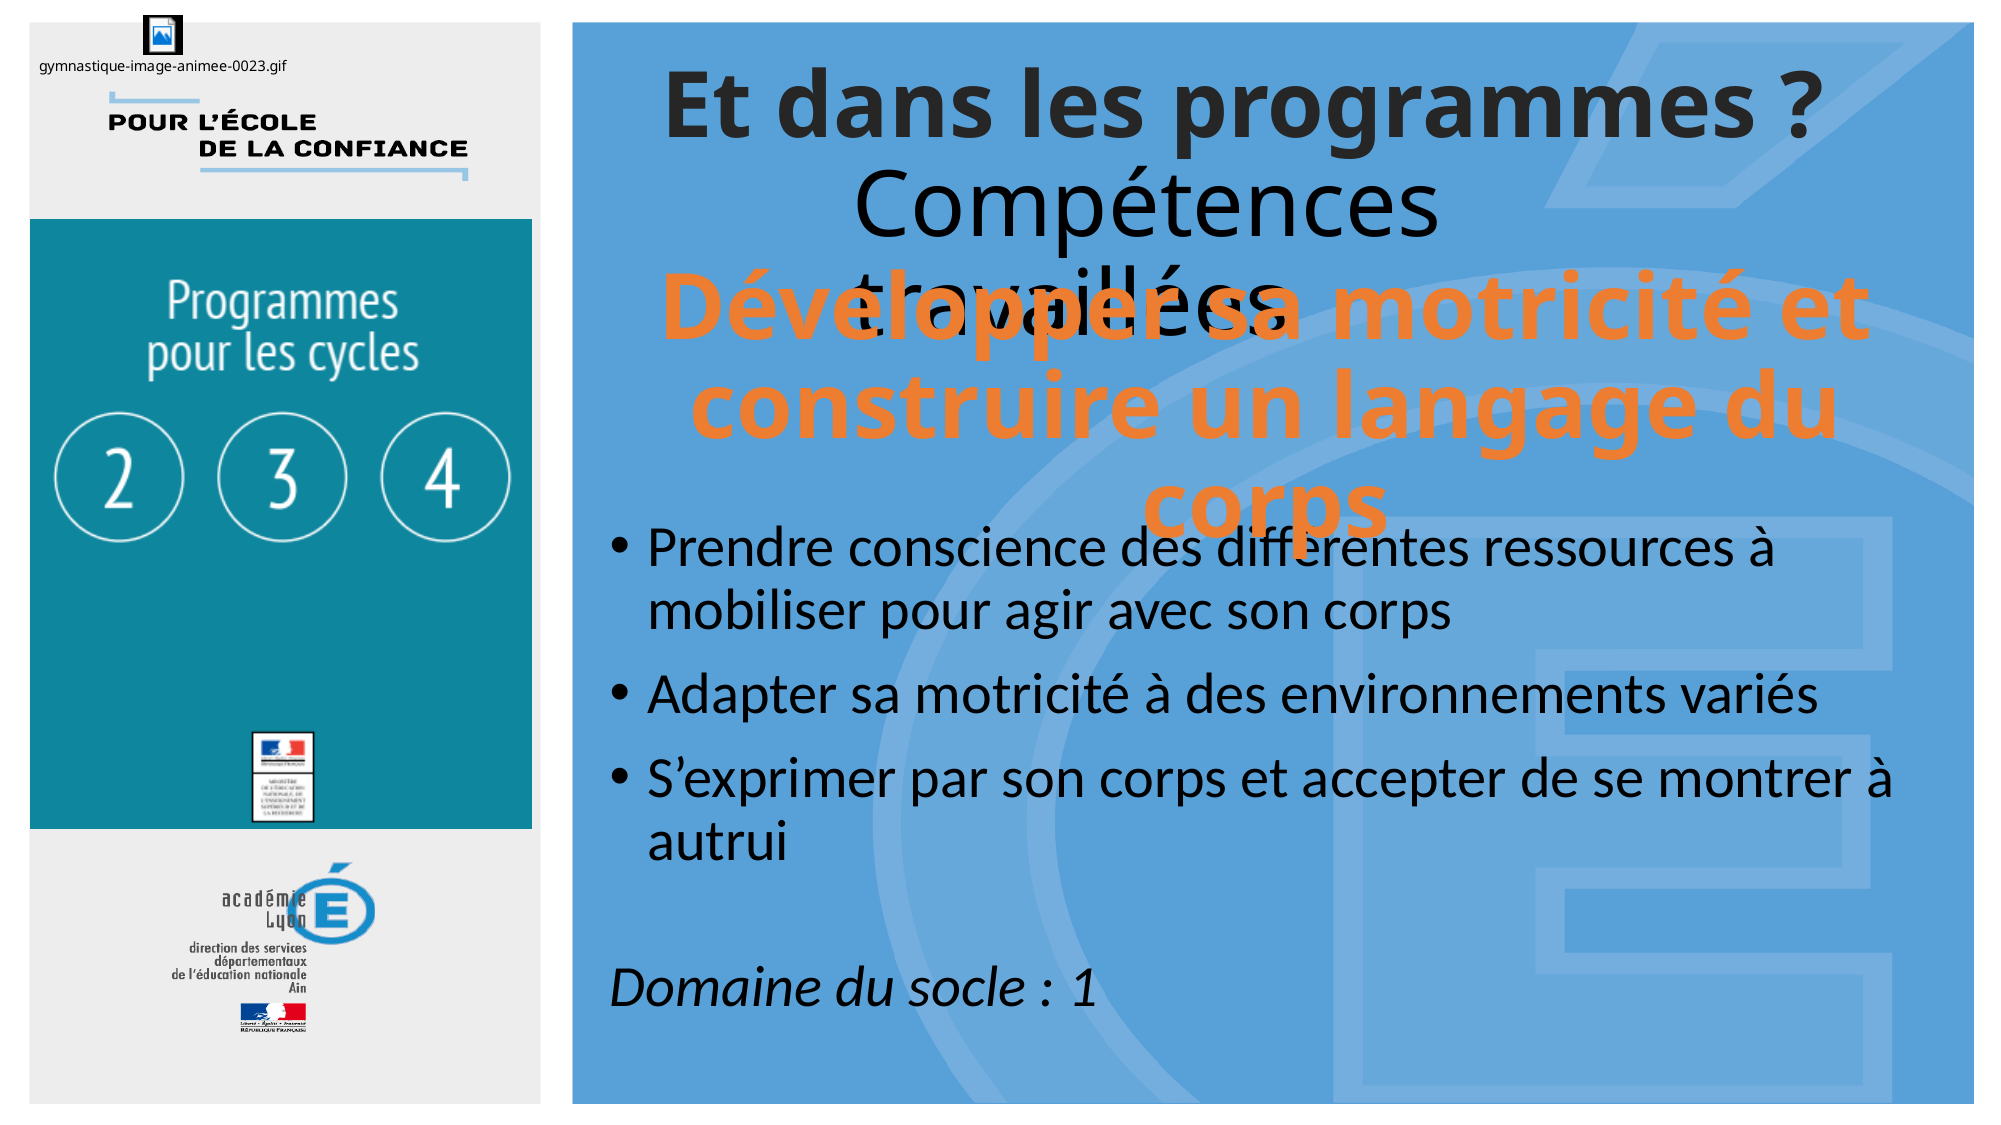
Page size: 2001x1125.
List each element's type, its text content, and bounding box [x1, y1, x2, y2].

picture [0, 0, 2001, 1125]
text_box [15, 15, 311, 80]
text_box Compétences travaillées [837, 150, 1785, 252]
text_box Prendre conscience des différentes ressources à mobiliser pour agir avec son corps Adapter sa motricité à des environnements variés S’exprimer par son corps et accepter de se montrer à autrui Domaine du socle : 1 [594, 508, 1938, 1023]
text_box Et dans les programmes ? [518, 38, 1969, 164]
text_box Développer sa motricité et construire un langage du corps [633, 252, 1899, 386]
